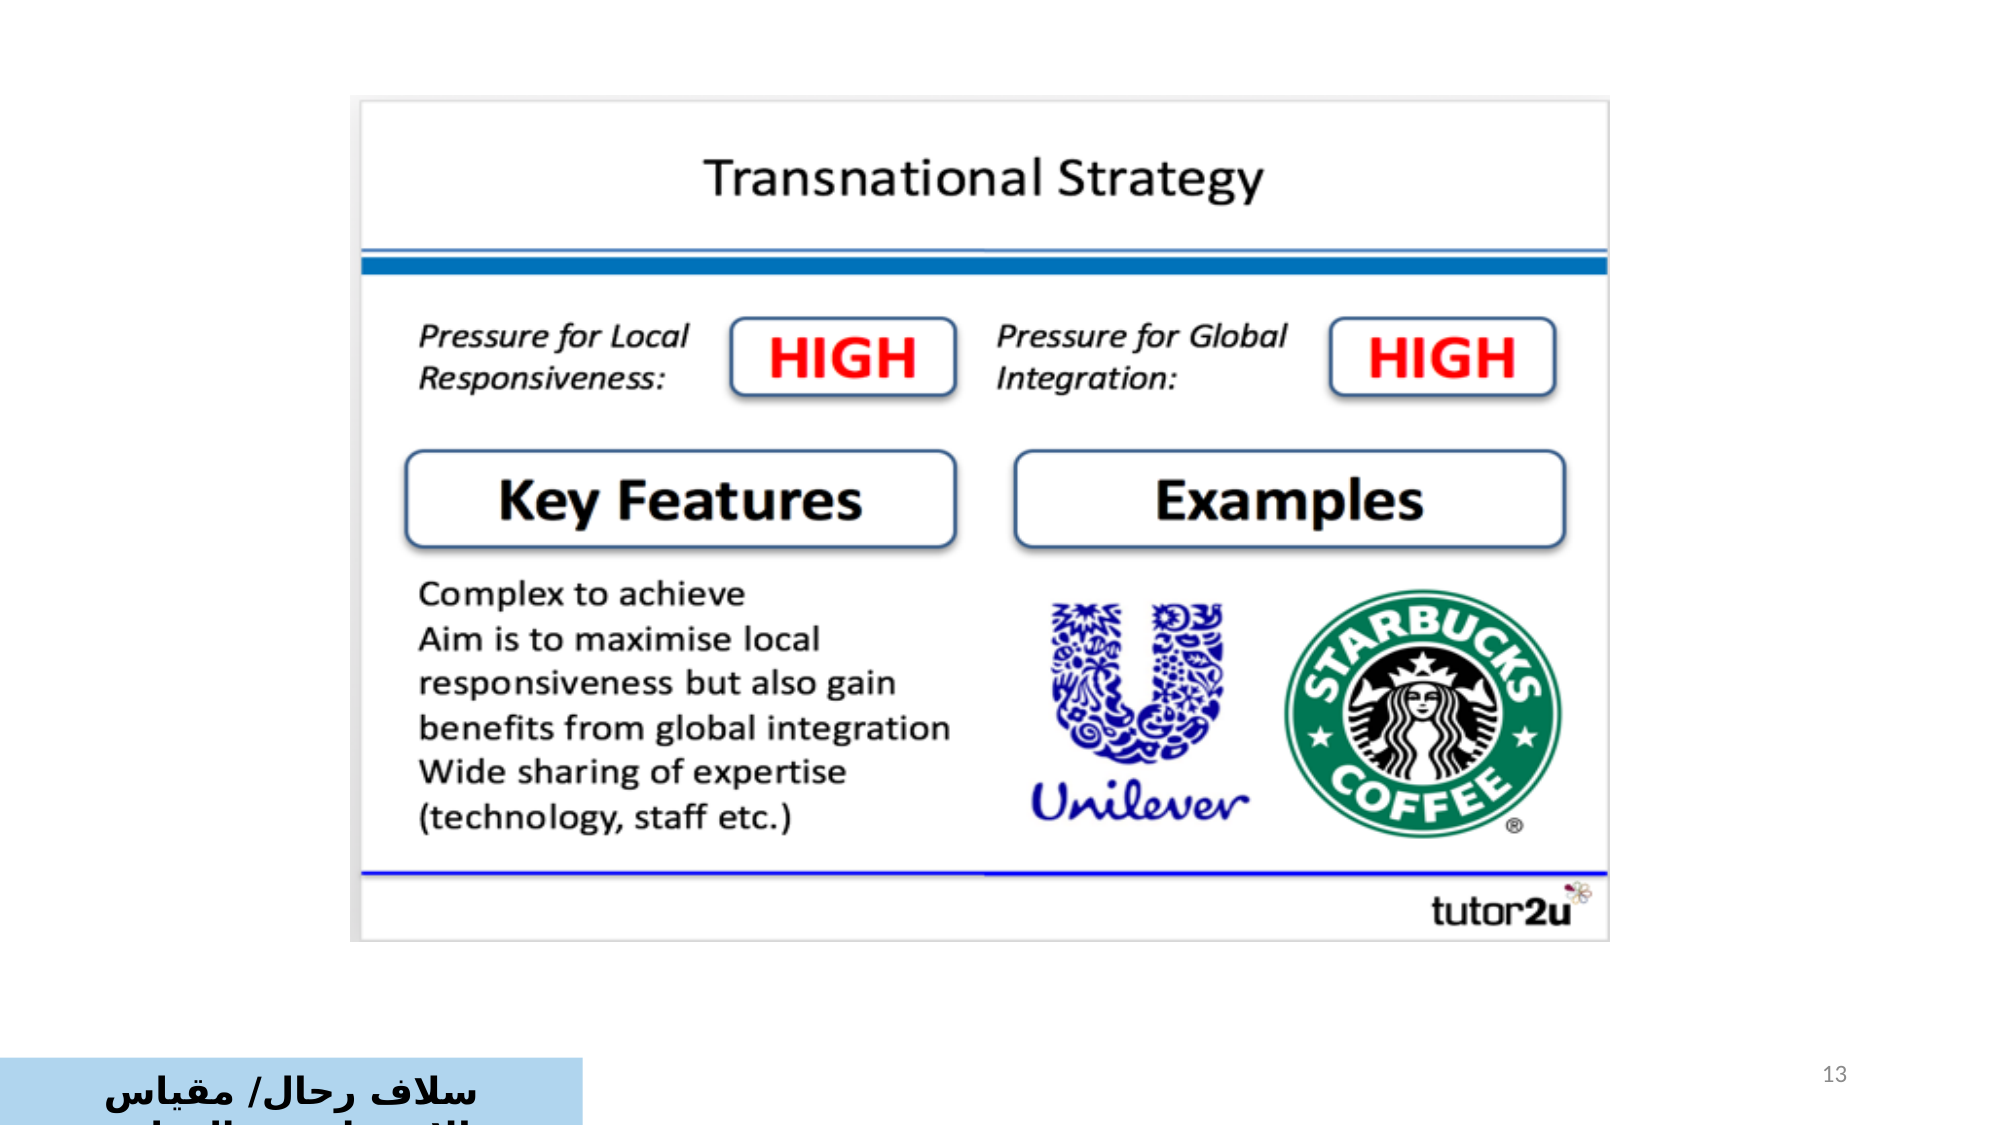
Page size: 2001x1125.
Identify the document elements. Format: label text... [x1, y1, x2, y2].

slide_number 13 [1412, 1042, 1863, 1103]
picture [350, 95, 1610, 942]
text_box سلاف رحال/ مقياس الاستراتيجية الدولية [0, 1057, 583, 1125]
